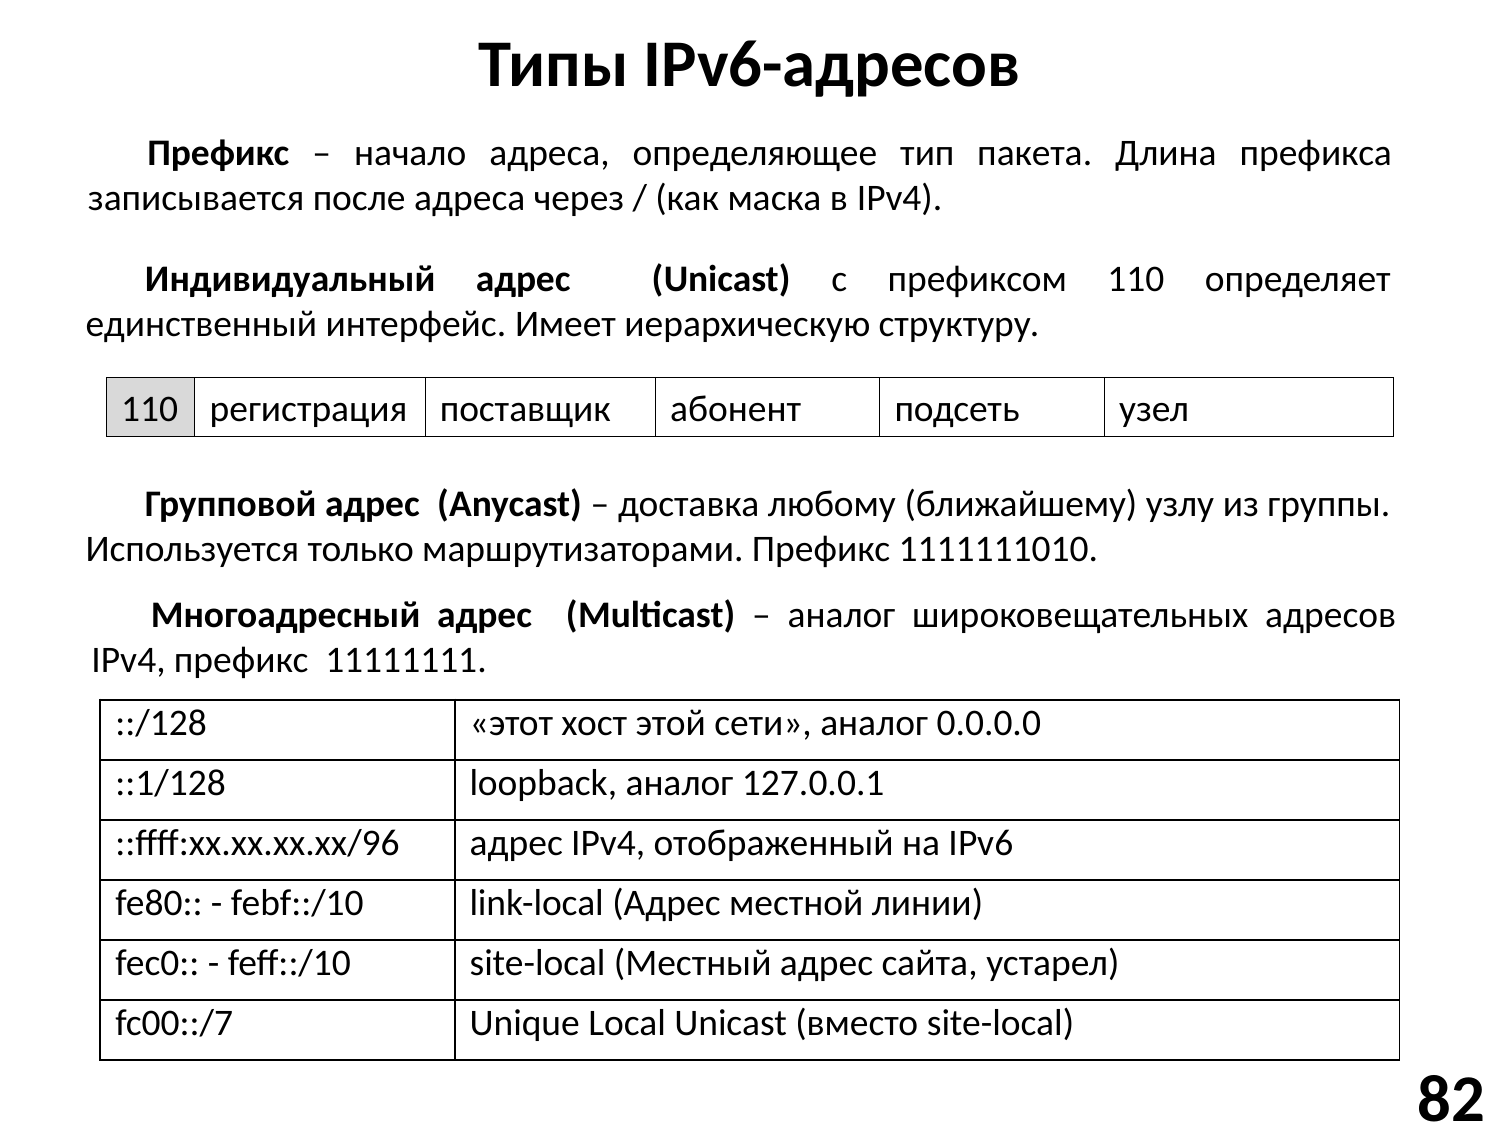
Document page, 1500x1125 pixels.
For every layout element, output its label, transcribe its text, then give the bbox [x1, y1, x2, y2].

table_header «этот хост этой сети», аналог 0.0.0.0 [456, 701, 1399, 759]
table_cell ::1/128 [101, 761, 454, 819]
table_cell fec0:: - feff::/10 [101, 941, 454, 999]
text_box Префикс – начало адреса, определяющее тип пакета. Длина префикса записывается после адреса через / (как маска в IPv4). [73, 121, 1408, 226]
text_box Многоадресный адрес (Multicast) – аналог широковещательных адресов IPv4, префикс 11111111. [76, 582, 1412, 687]
table_cell loopback, аналог 127.0.0.1 [456, 761, 1399, 819]
table_cell fc00::/7 [101, 1001, 454, 1059]
title Типы IPv6-адресов [41, 7, 1459, 112]
table_cell ::ffff:xx.xx.xx.xx/96 [101, 821, 454, 879]
table_cell link-local (Адрес местной линии) [456, 881, 1399, 939]
text_box Групповой адрес (Anycast) – доставка любому (ближайшему) узлу из группы. Используется только маршрутизаторами. Префикс 1111111010. [70, 471, 1406, 577]
table_header ::/128 [101, 701, 454, 759]
text_box подсеть [879, 377, 1104, 437]
table_cell site-local (Местный адрес сайта, устарел) [456, 941, 1399, 999]
table_cell адрес IPv4, отображенный на IPv6 [456, 821, 1399, 879]
table_cell fe80:: - febf::/10 [101, 881, 454, 939]
slide_number 82 [1328, 1065, 1500, 1125]
text_box 110 [106, 377, 194, 437]
text_box регистрация [194, 377, 425, 437]
table_cell Unique Local Unicast (вместо site-local) [456, 1001, 1399, 1059]
text_box поставщик [425, 377, 655, 437]
text_box абонент [655, 377, 879, 437]
text_box Индивидуальный адрес (Unicast) с префиксом 110 определяет единственный интерфейс. Имеет иерархическую структуру. [70, 246, 1406, 352]
text_box узел [1104, 377, 1394, 437]
